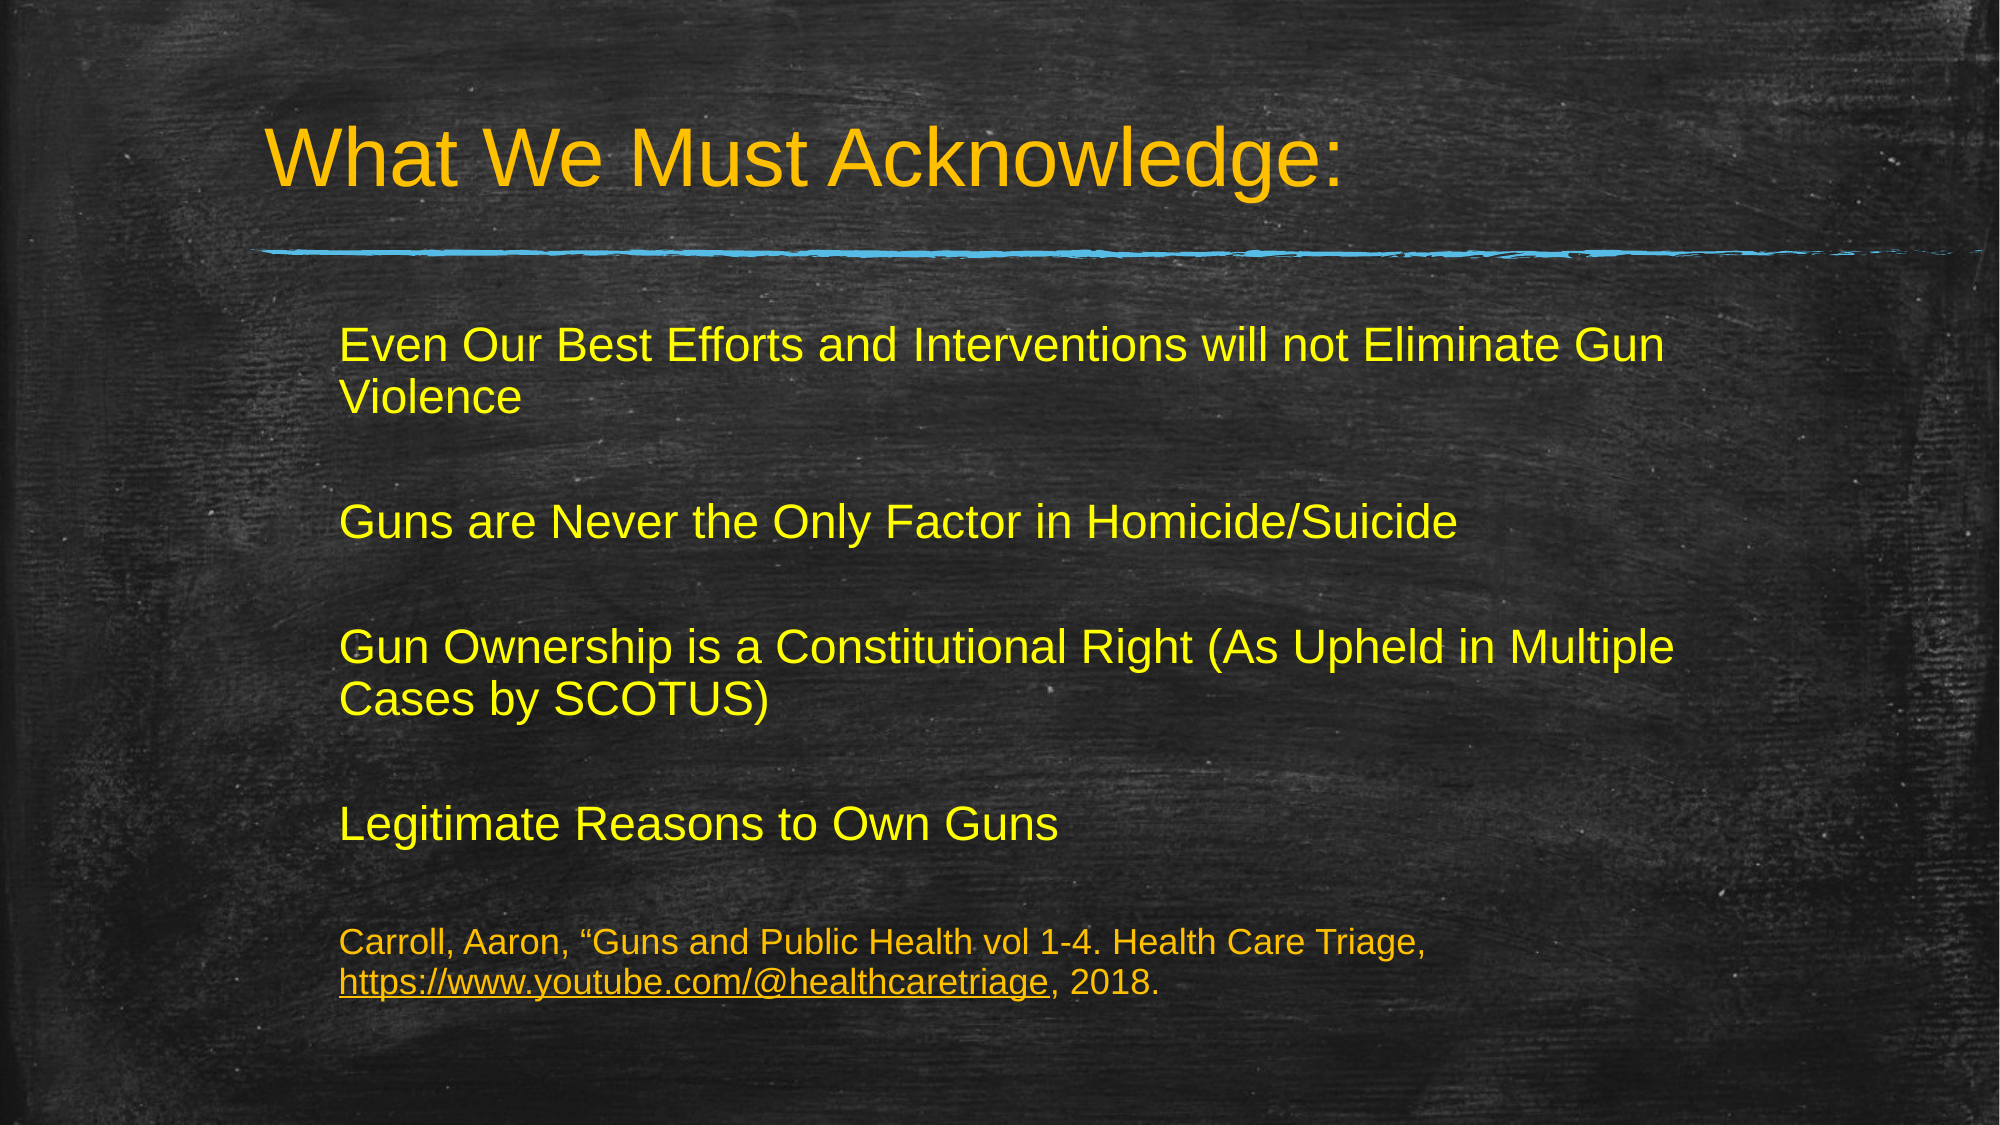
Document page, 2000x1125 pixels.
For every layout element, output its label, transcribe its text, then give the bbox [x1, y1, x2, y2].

list Even Our Best Efforts and Interventions will not Eliminate Gun Violence Guns are Never the Only Factor in Homicide/Suicide Gun Ownership is a Constitutional Right (As Upheld in Multiple Cases by SCOTUS) Legitimate Reasons to Own Guns Carroll, Aaron, “Guns and Public Health vol 1-4. Health Care Triage, https://www.youtube.com/@healthcaretriage, 2018. [249, 312, 1750, 1013]
title What We Must Acknowledge: [249, 45, 1750, 213]
